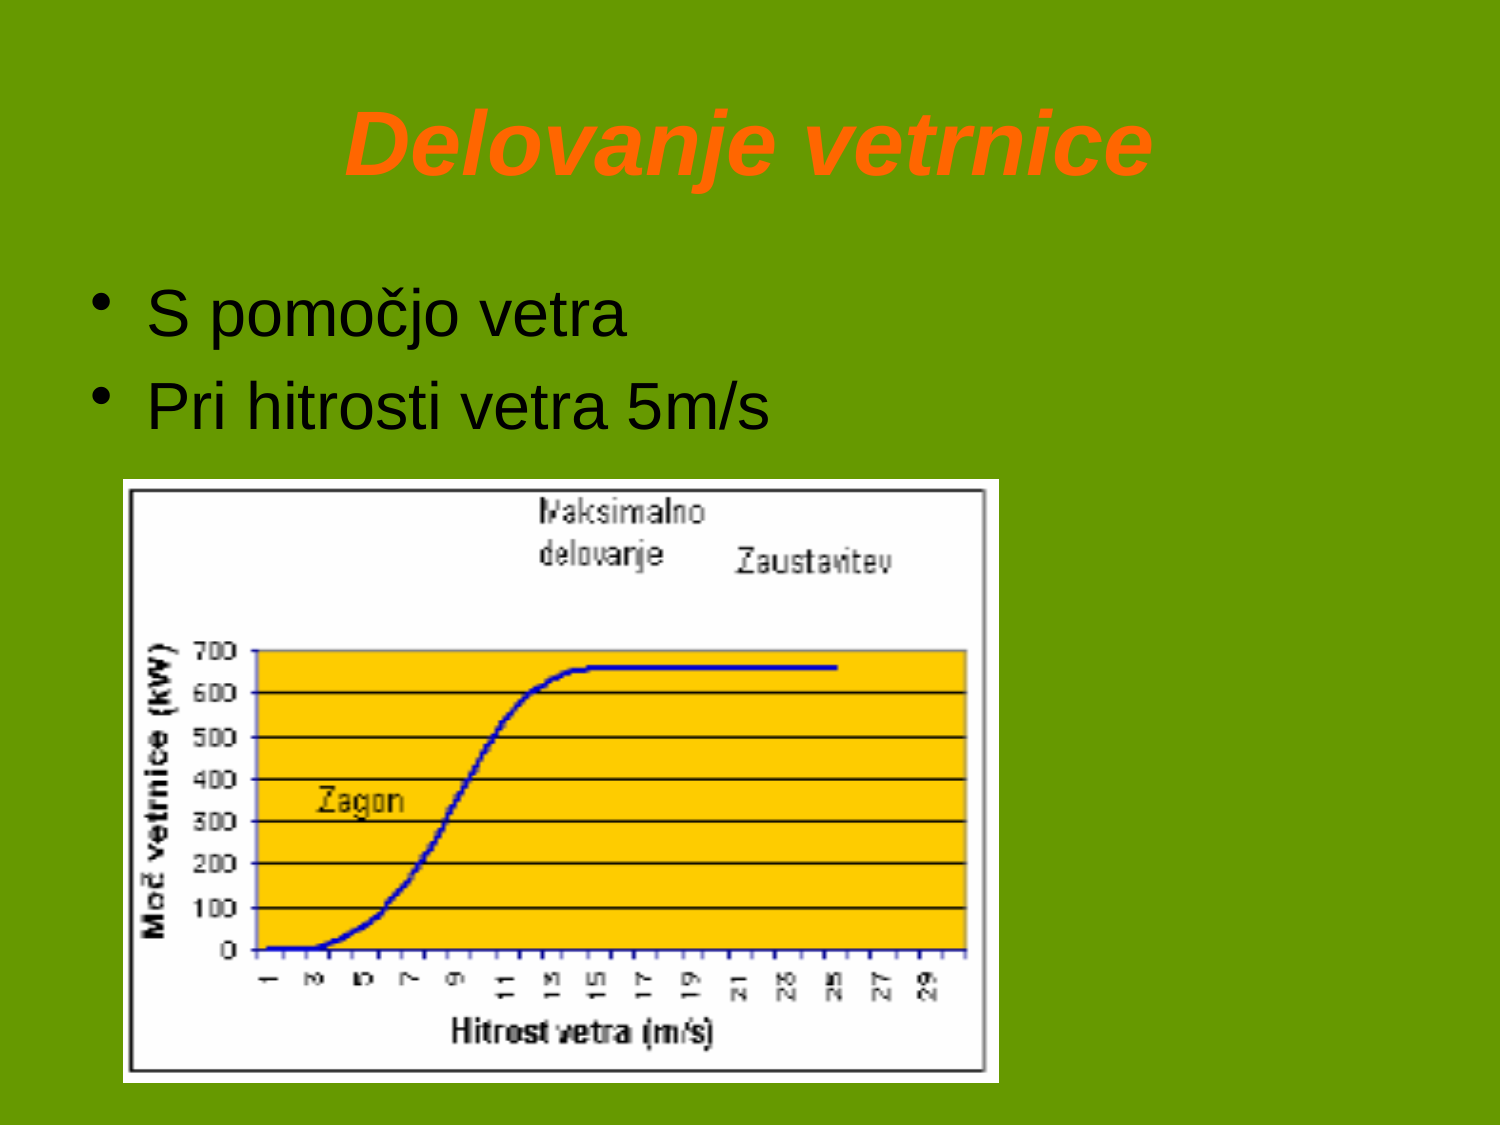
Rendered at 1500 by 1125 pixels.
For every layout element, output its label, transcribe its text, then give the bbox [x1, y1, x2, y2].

title Delovanje vetrnice [75, 45, 1425, 233]
picture [123, 479, 999, 1083]
list S pomočjo vetra Pri hitrosti vetra 5m/s [75, 262, 1425, 1005]
